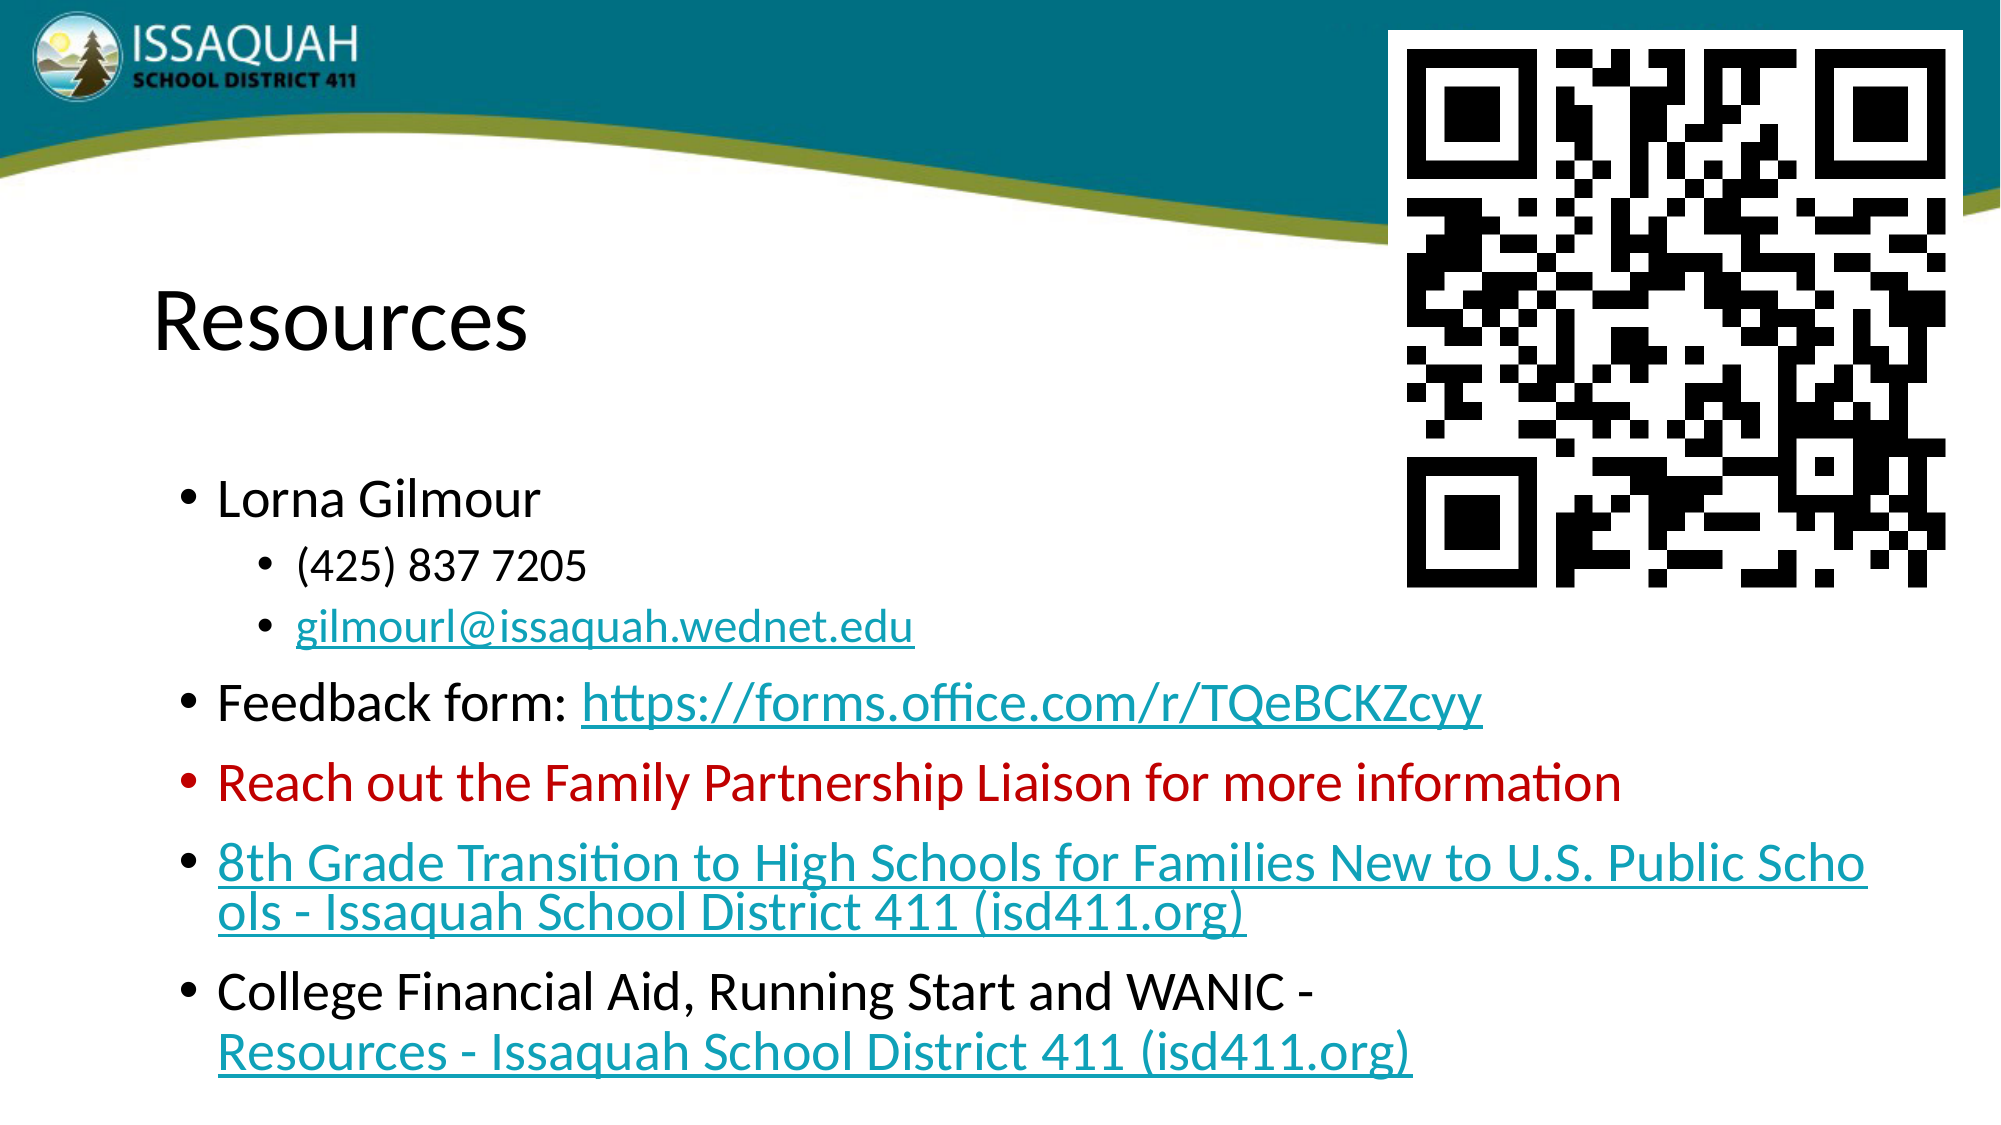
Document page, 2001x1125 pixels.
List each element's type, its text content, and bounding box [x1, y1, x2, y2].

list Lorna Gilmour (425) 837 7205 gilmourl@issaquah.wednet.edu Feedback form: https://forms.office.com/r/TQeBCKZcyy Reach out the Family Partnership Liaison for more information 8th Grade Transition to High Schools for Families New to U.S. Public Schools - Issaquah School District 411 (isd411.org) College Financial Aid, Running Start and WANIC - Resources - Issaquah School District 411 (isd411.org) [163, 462, 1889, 1043]
picture [0, 0, 2001, 1125]
title Resources [137, 215, 1388, 426]
